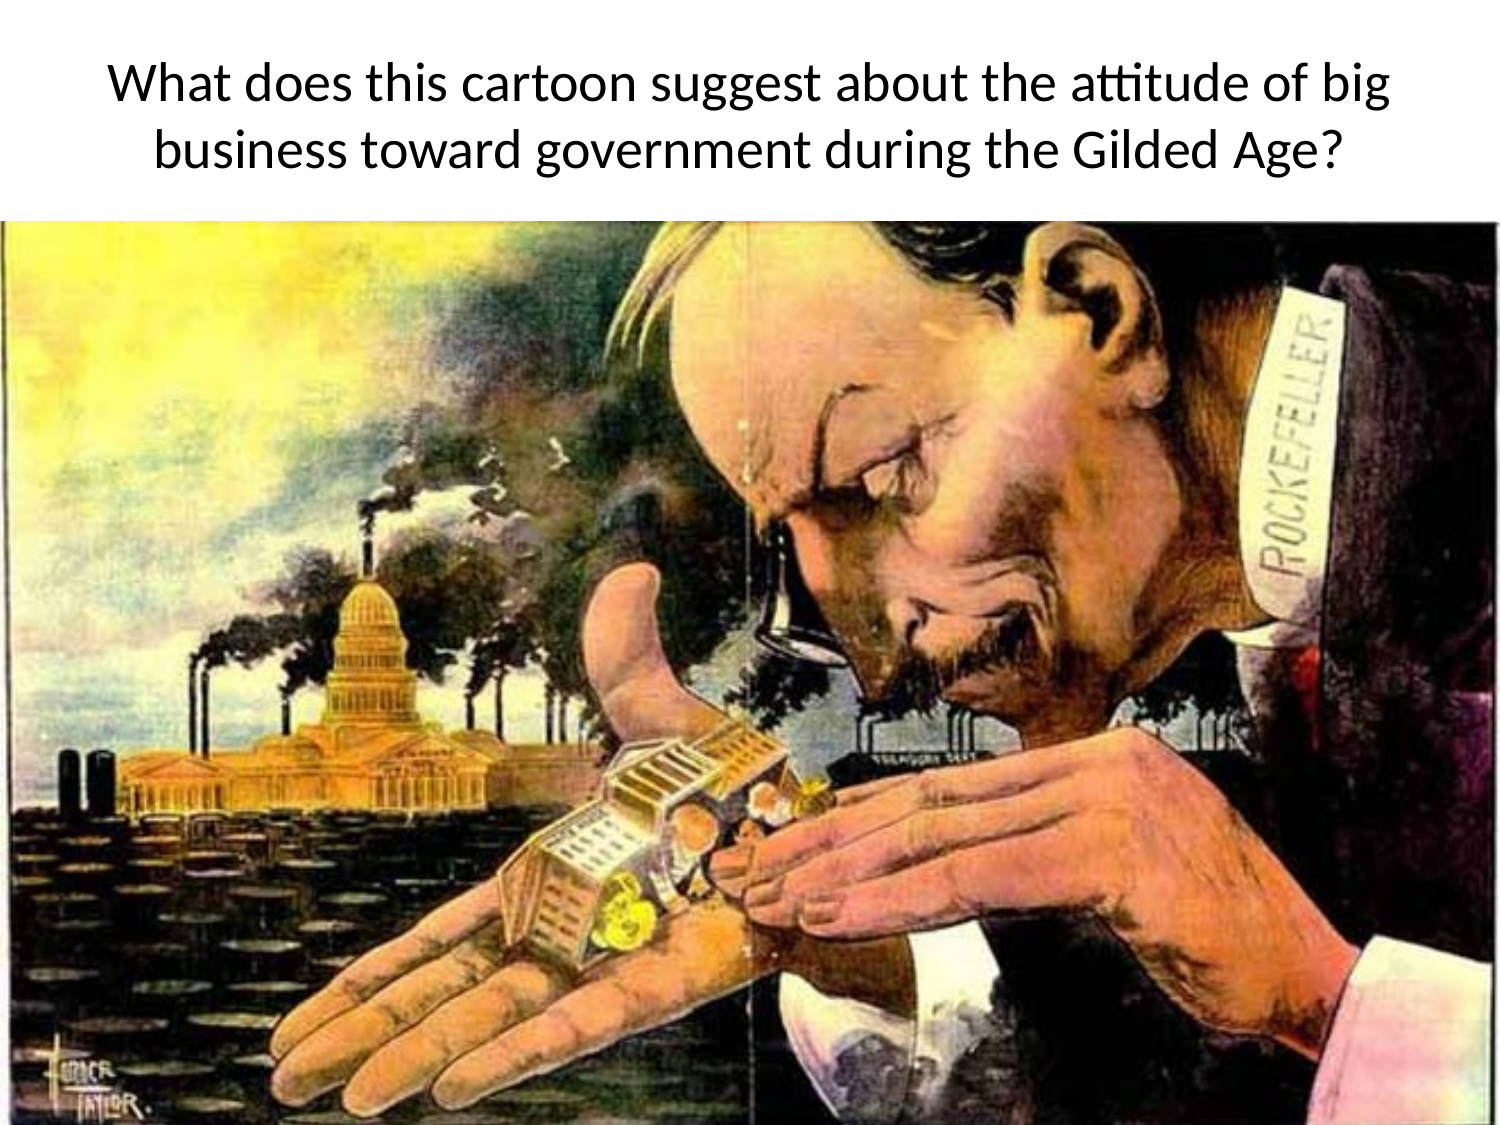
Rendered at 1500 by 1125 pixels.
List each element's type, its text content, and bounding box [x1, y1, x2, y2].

picture [0, 221, 1500, 1125]
list What does this cartoon suggest about the attitude of big business toward government during the Gilded Age? [75, 37, 1425, 219]
